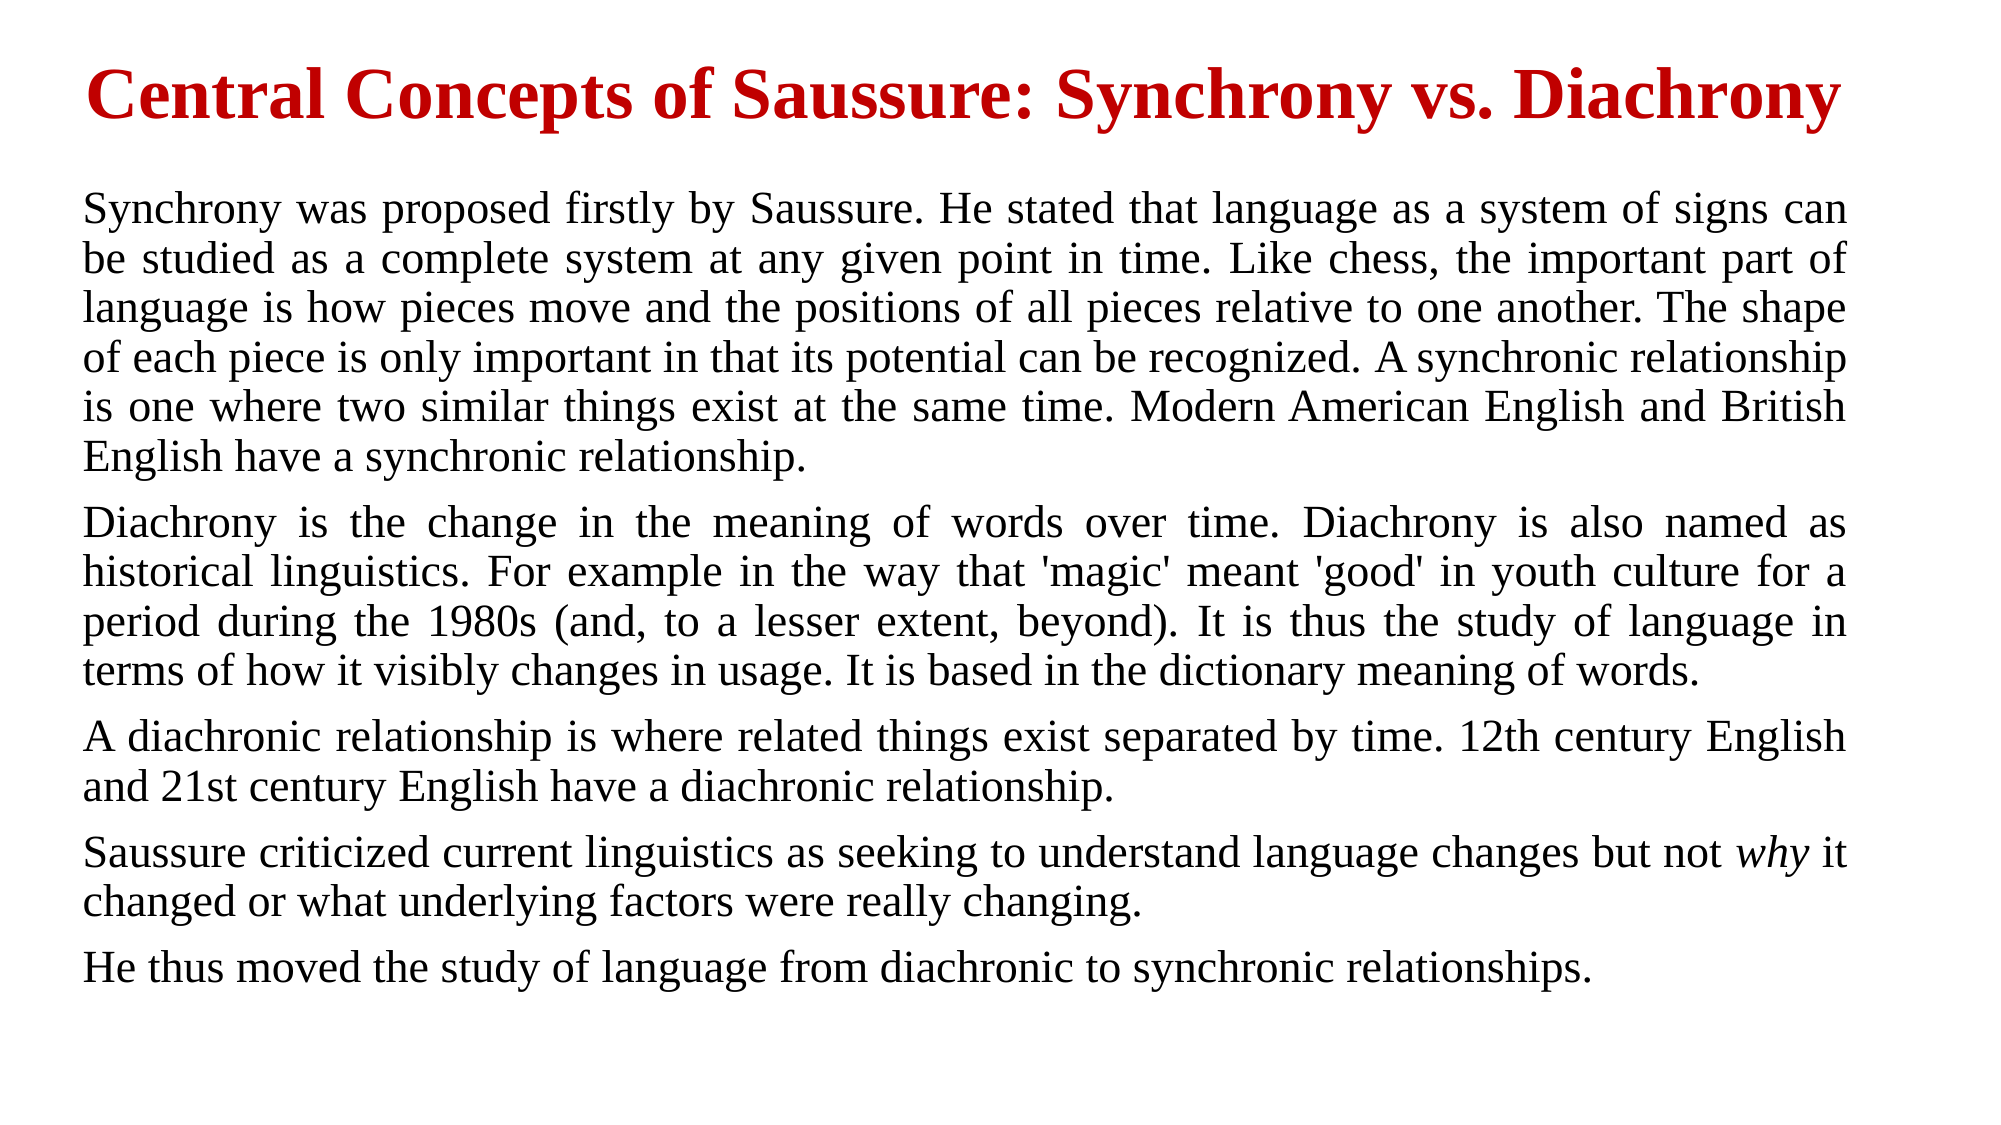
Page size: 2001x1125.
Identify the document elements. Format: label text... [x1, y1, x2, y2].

title Central Concepts of Saussure: Synchrony vs. Diachrony [67, 13, 1863, 176]
list Synchrony was proposed firstly by Saussure. He stated that language as a system of signs can be studied as a complete system at any given point in time. Like chess, the important part of language is how pieces move and the positions of all pieces relative to one another. The shape of each piece is only important in that its potential can be recognized. A synchronic relationship is one where two similar things exist at the same time. Modern American English and British English have a synchronic relationship. Diachrony is the change in the meaning of words over time. Diachrony is also named as historical linguistics. For example in the way that 'magic' meant 'good' in youth culture for a period during the 1980s (and, to a lesser extent, beyond). It is thus the study of language in terms of how it visibly changes in usage. It is based in the dictionary meaning of words. A diachronic relationship is where related things exist separated by time. 12th century English and 21st century English have a diachronic relationship. Saussure criticized current linguistics as seeking to understand language changes but not why it changed or what underlying factors were really changing. He thus moved the study of language from diachronic to synchronic relationships. [67, 176, 1863, 1014]
